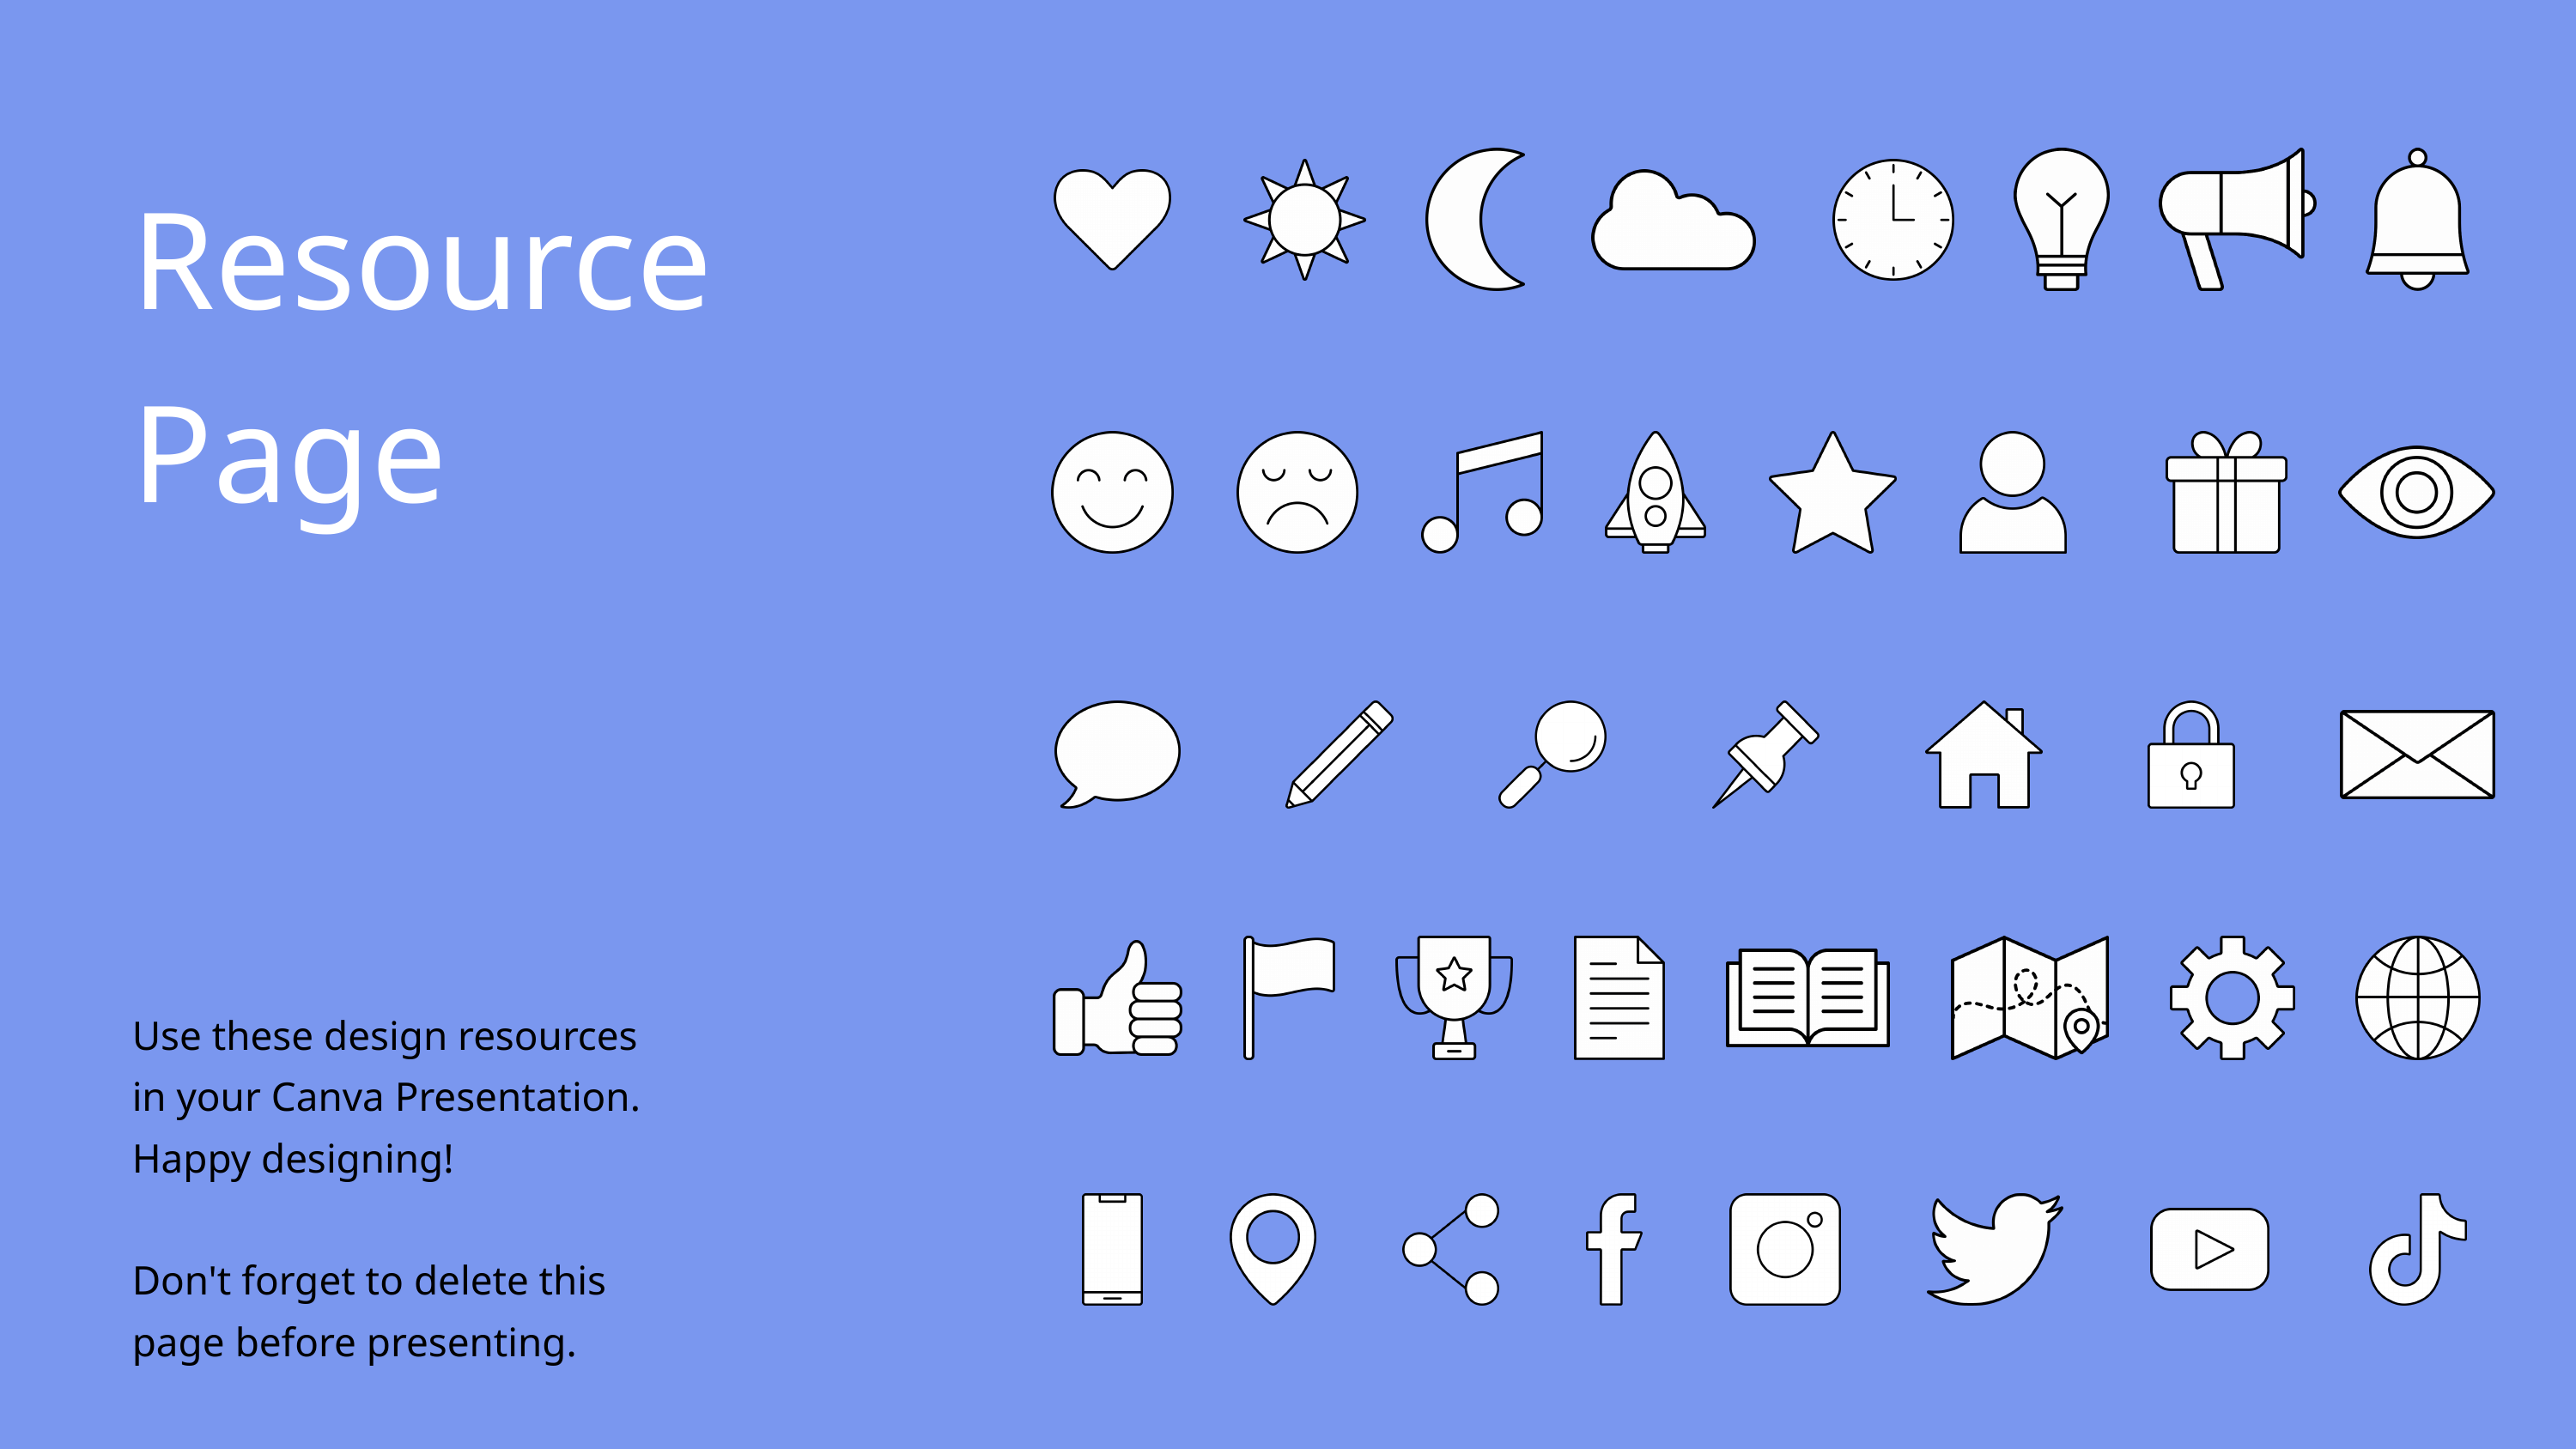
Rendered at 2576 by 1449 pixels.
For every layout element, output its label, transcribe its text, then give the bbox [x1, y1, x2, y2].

picture [1728, 1193, 1841, 1306]
picture [1927, 1193, 2064, 1306]
picture [1769, 431, 1897, 554]
picture [2355, 936, 2481, 1061]
picture [1711, 700, 1820, 809]
picture [1054, 168, 1172, 270]
picture [2148, 700, 2235, 809]
picture [2340, 710, 2495, 800]
picture [1573, 936, 1666, 1061]
picture [1395, 936, 1513, 1061]
picture [1605, 430, 1707, 555]
picture [1285, 700, 1394, 809]
picture [1591, 168, 1756, 270]
picture [2150, 1208, 2269, 1292]
picture [1082, 1193, 1143, 1306]
picture [1585, 1193, 1643, 1306]
picture [2166, 431, 2287, 554]
picture [2369, 1193, 2467, 1306]
picture [2170, 936, 2295, 1061]
picture [1925, 700, 2043, 809]
picture [1229, 1193, 1316, 1306]
picture [2338, 446, 2495, 539]
picture [2158, 148, 2318, 292]
picture [1243, 936, 1335, 1061]
picture [1832, 158, 1954, 281]
picture [1402, 1193, 1499, 1306]
picture [1236, 431, 1359, 554]
picture [1498, 700, 1607, 809]
picture [1053, 940, 1183, 1056]
picture [1051, 431, 1174, 554]
picture [2366, 148, 2470, 292]
text_box Resource Page [131, 143, 762, 530]
picture [1054, 700, 1181, 809]
picture [1951, 936, 2110, 1061]
picture [1425, 148, 1526, 292]
picture [1243, 158, 1366, 281]
picture [1726, 949, 1890, 1048]
text_box Use these design resources in your Canva Presentation. Happy designing! Don't forget to delete this page before presenting. [131, 996, 748, 1365]
picture [1959, 431, 2067, 554]
picture [2014, 148, 2110, 292]
picture [1421, 431, 1543, 554]
